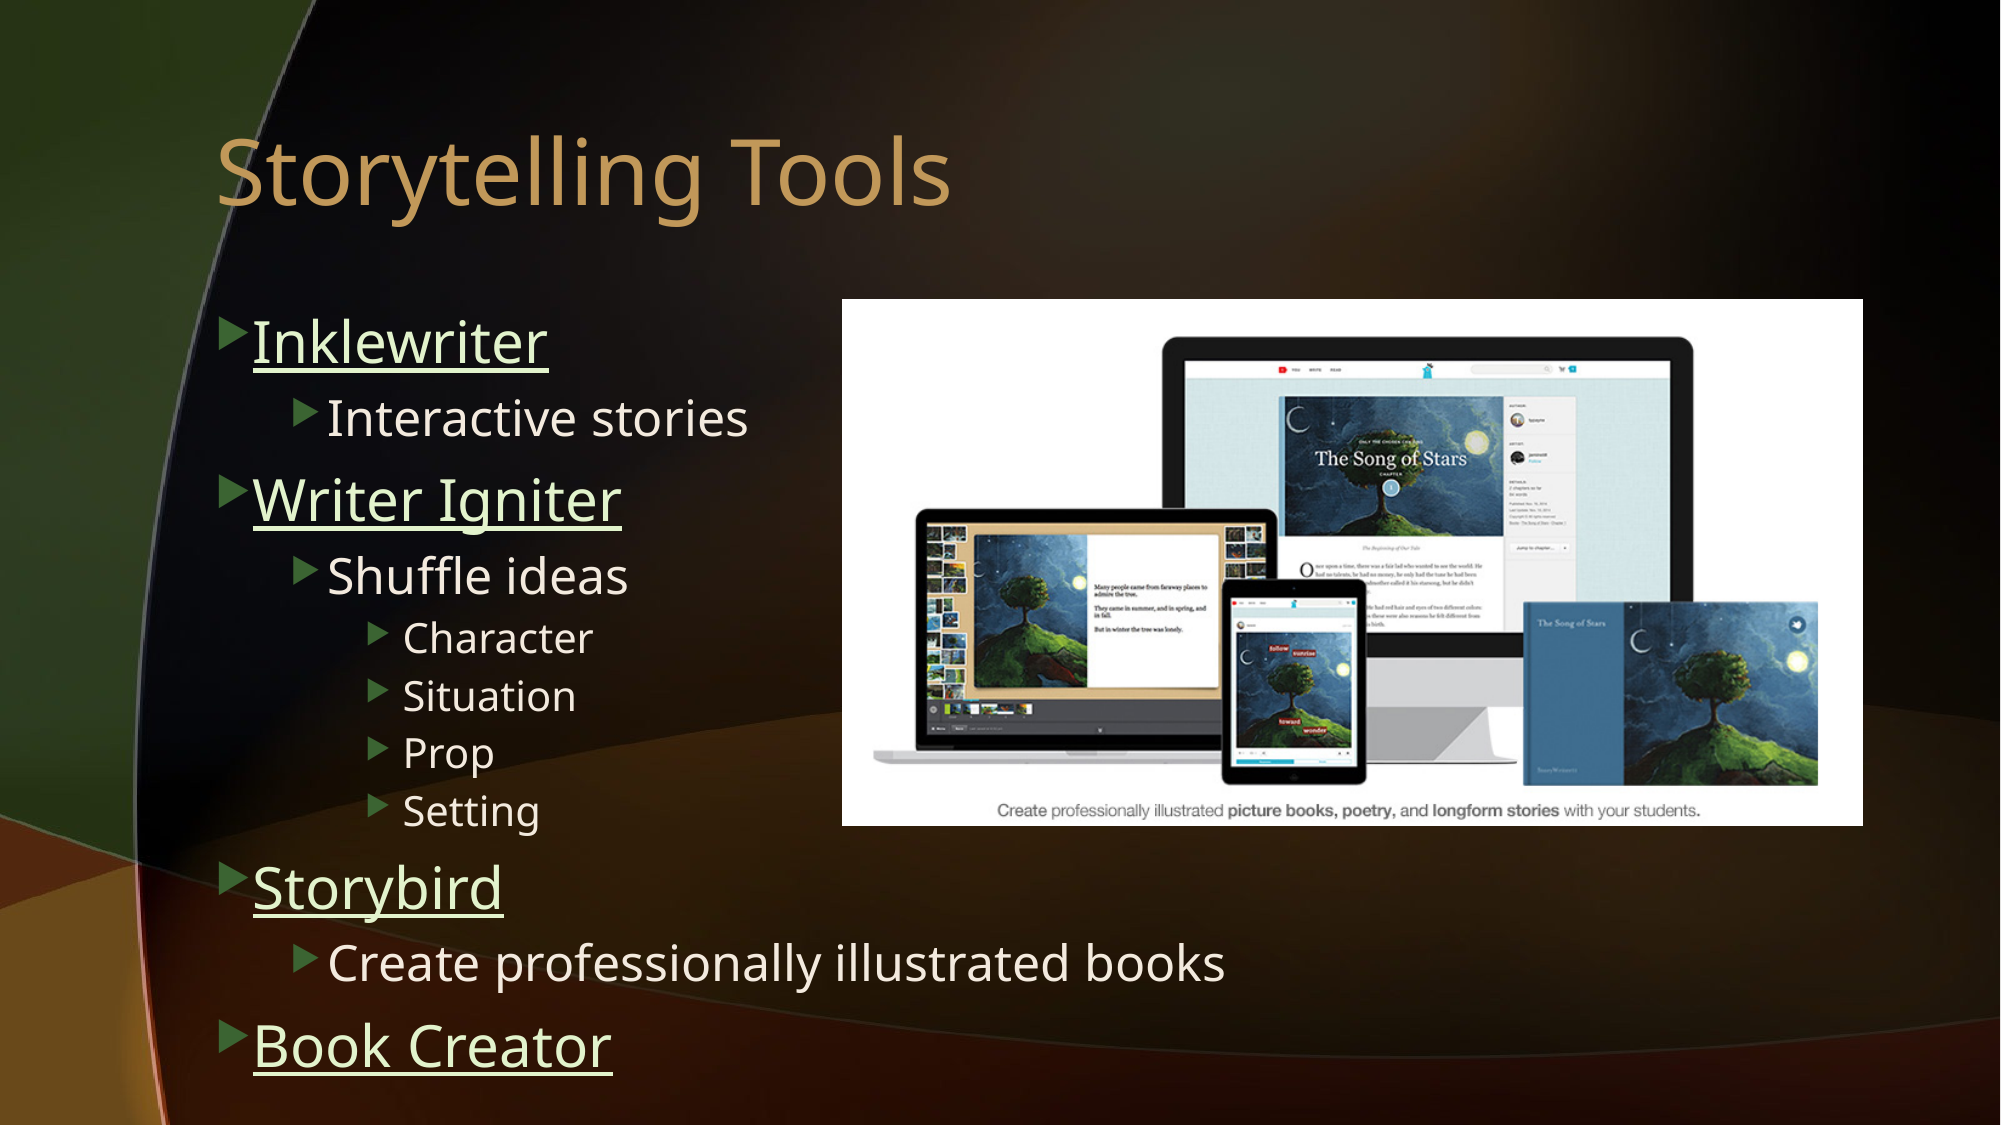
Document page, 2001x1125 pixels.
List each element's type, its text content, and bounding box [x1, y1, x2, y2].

title Storytelling Tools [200, 59, 1863, 278]
list Inklewriter Interactive stories Writer Igniter Shuffle ideas Character Situation Prop Setting Storybird Create professionally illustrated books Book Creator [200, 299, 1863, 1096]
picture [0, 0, 2001, 1125]
